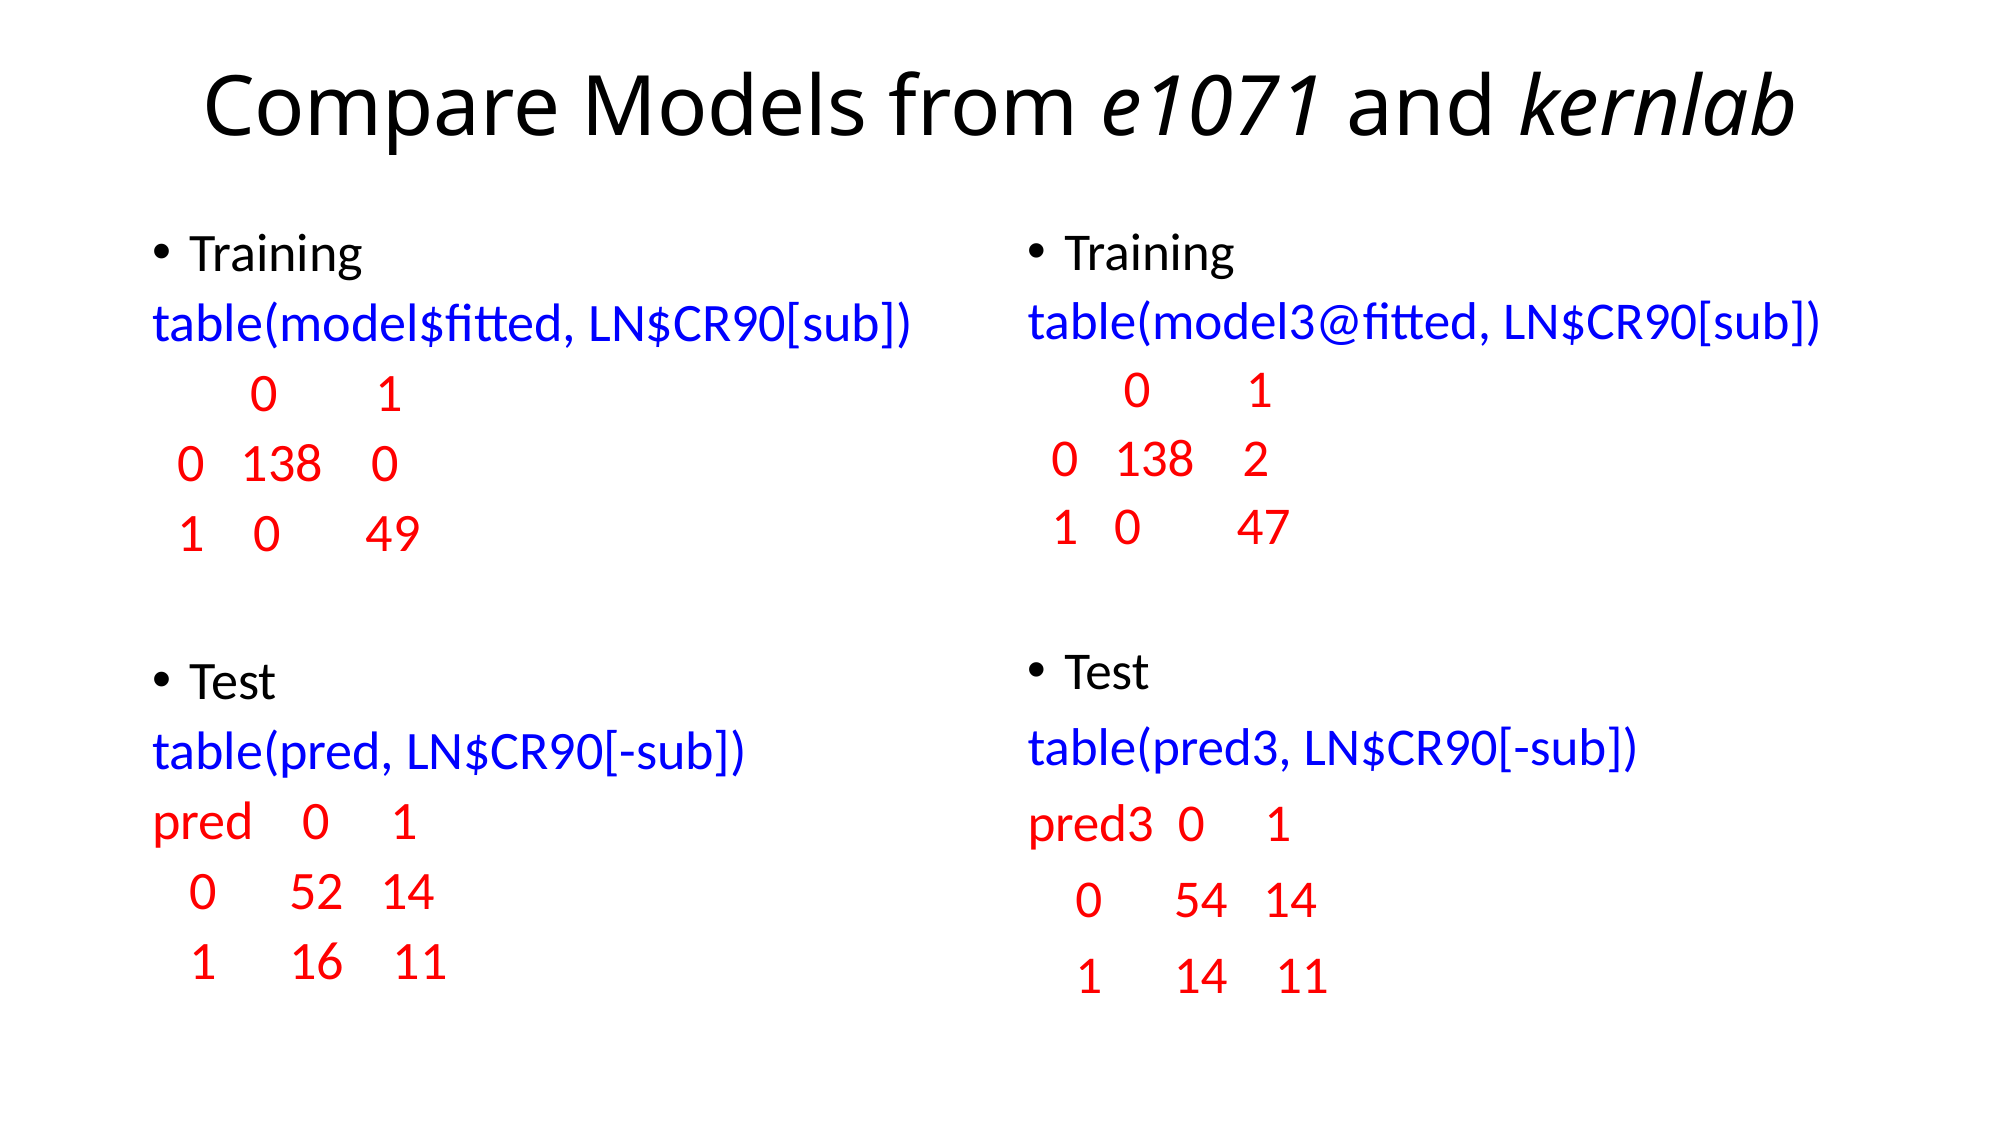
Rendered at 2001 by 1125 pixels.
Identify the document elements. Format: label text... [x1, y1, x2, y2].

list Training table(model3@fitted, LN$CR90[sub]) 0 1 0 138 2 1 0 47 Test table(pred3, LN$CR90[-sub]) pred3 0 1 0 54 14 1 14 11 [1012, 217, 1863, 1014]
list Training table(model$fitted, LN$CR90[sub]) 0 1 0 138 0 1 0 49 Test table(pred, LN$CR90[-sub]) pred 0 1 0 52 14 1 16 11 [137, 217, 988, 1014]
title Compare Models from e1071 and kernlab [137, 0, 1863, 218]
